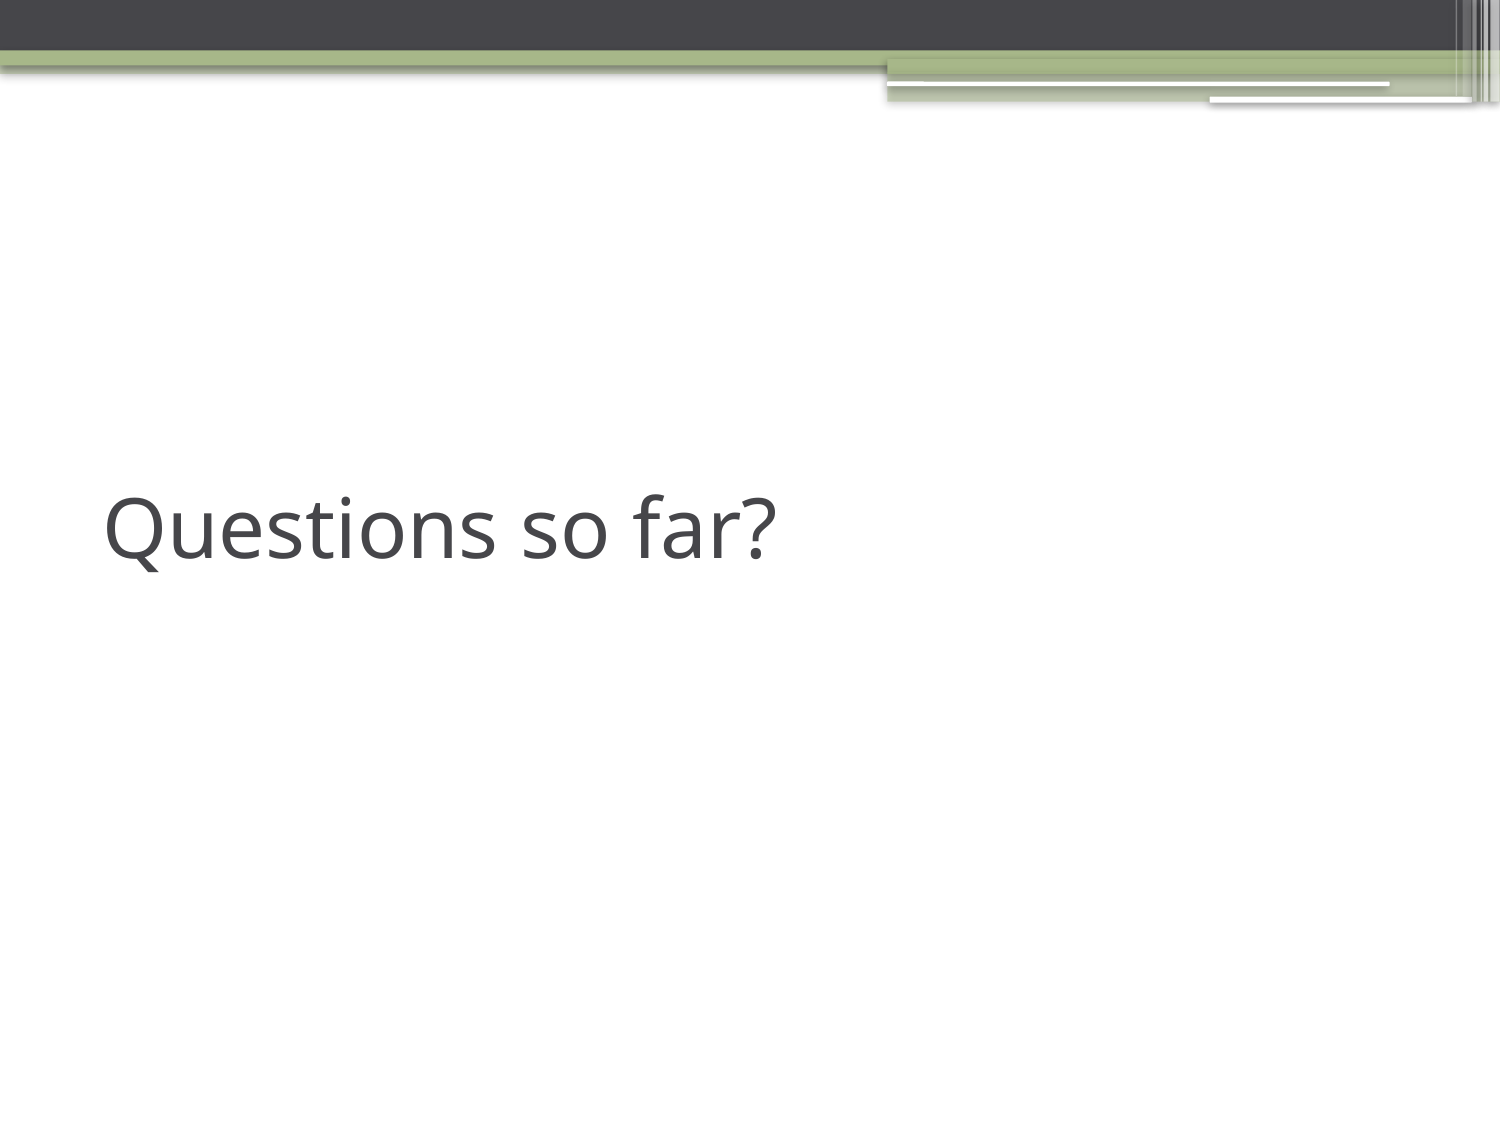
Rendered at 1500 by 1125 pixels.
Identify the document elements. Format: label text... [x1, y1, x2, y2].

title Questions so far? [87, 387, 1438, 663]
